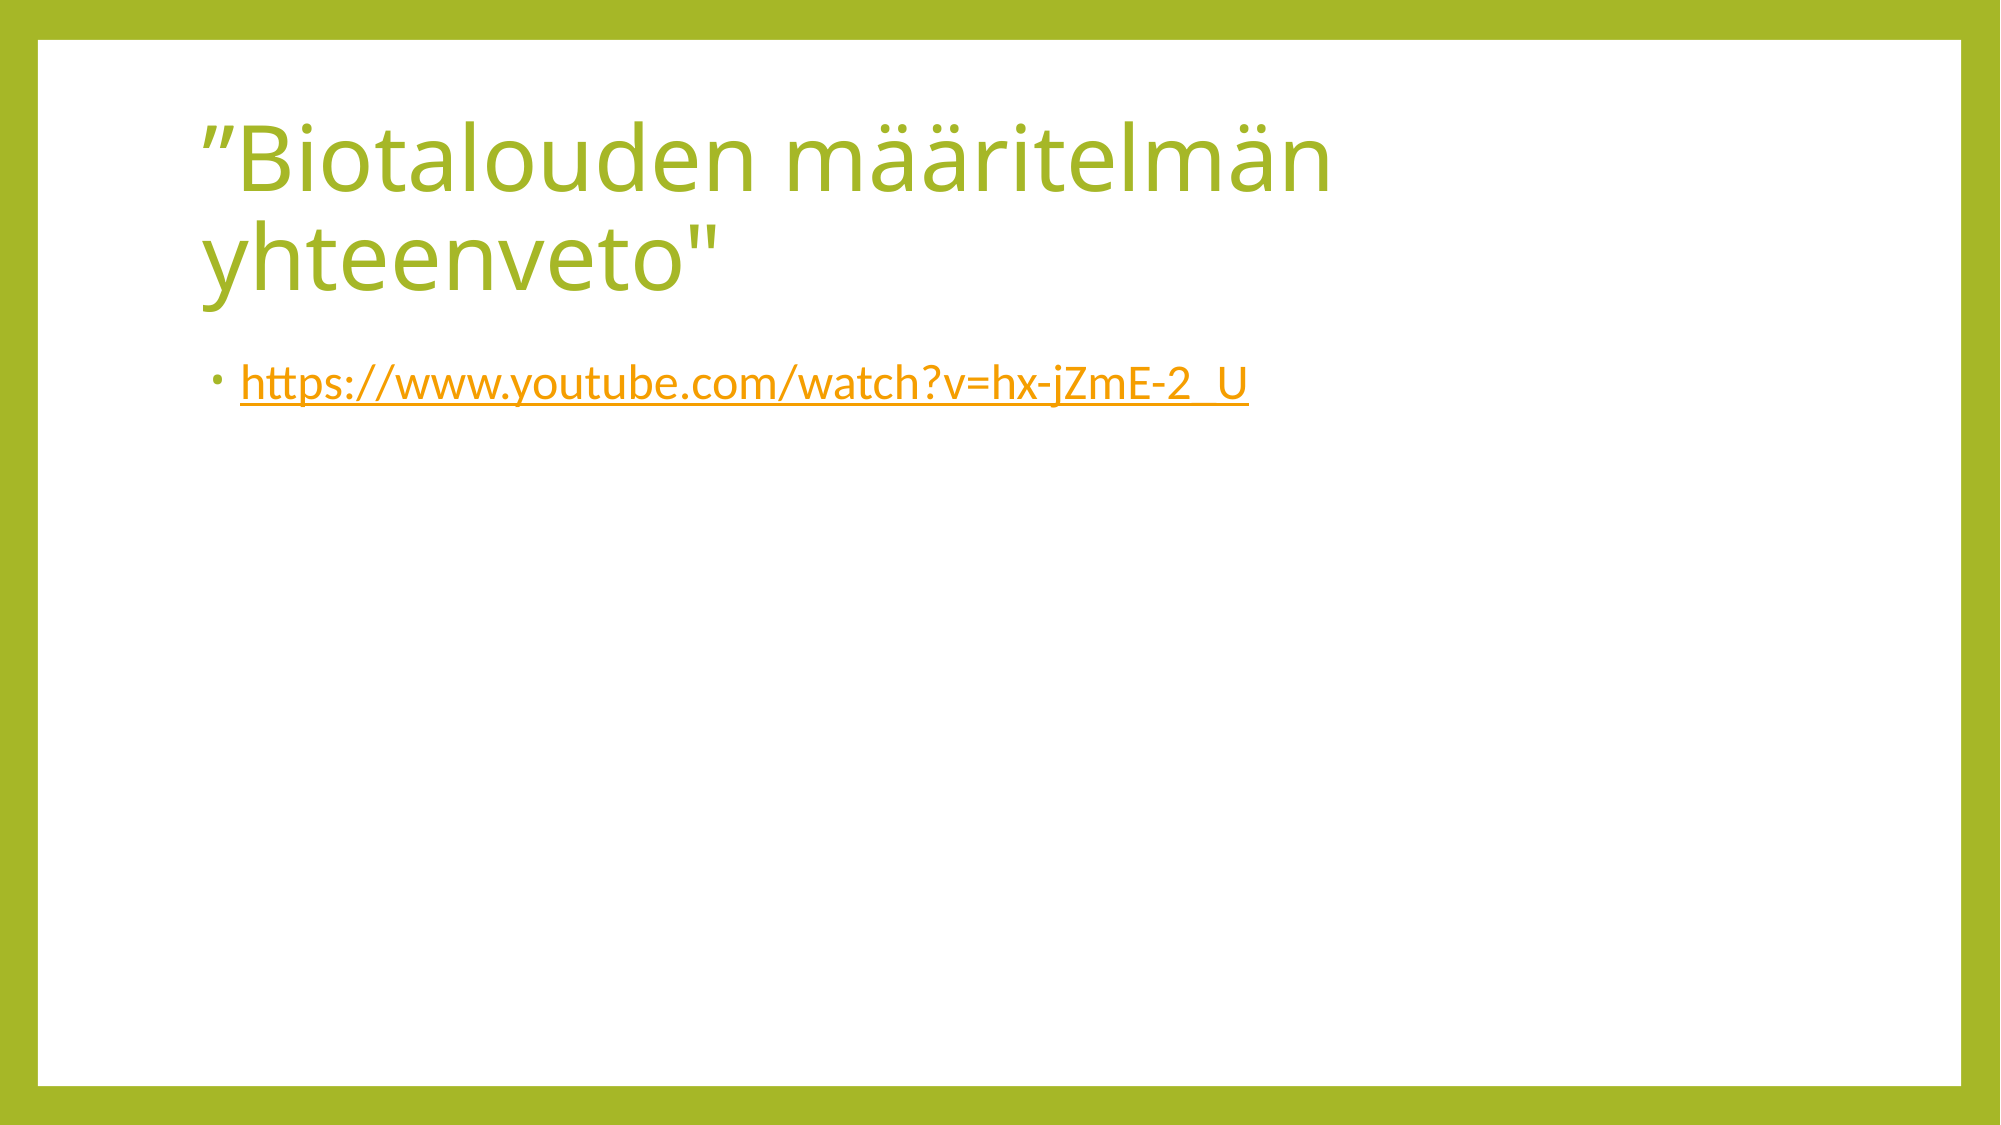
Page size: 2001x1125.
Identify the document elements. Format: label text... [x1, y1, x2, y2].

list https://www.youtube.com/watch?v=hx-jZmE-2_U [187, 337, 1808, 1000]
title ”Biotalouden määritelmän yhteenveto" [187, 99, 1808, 323]
